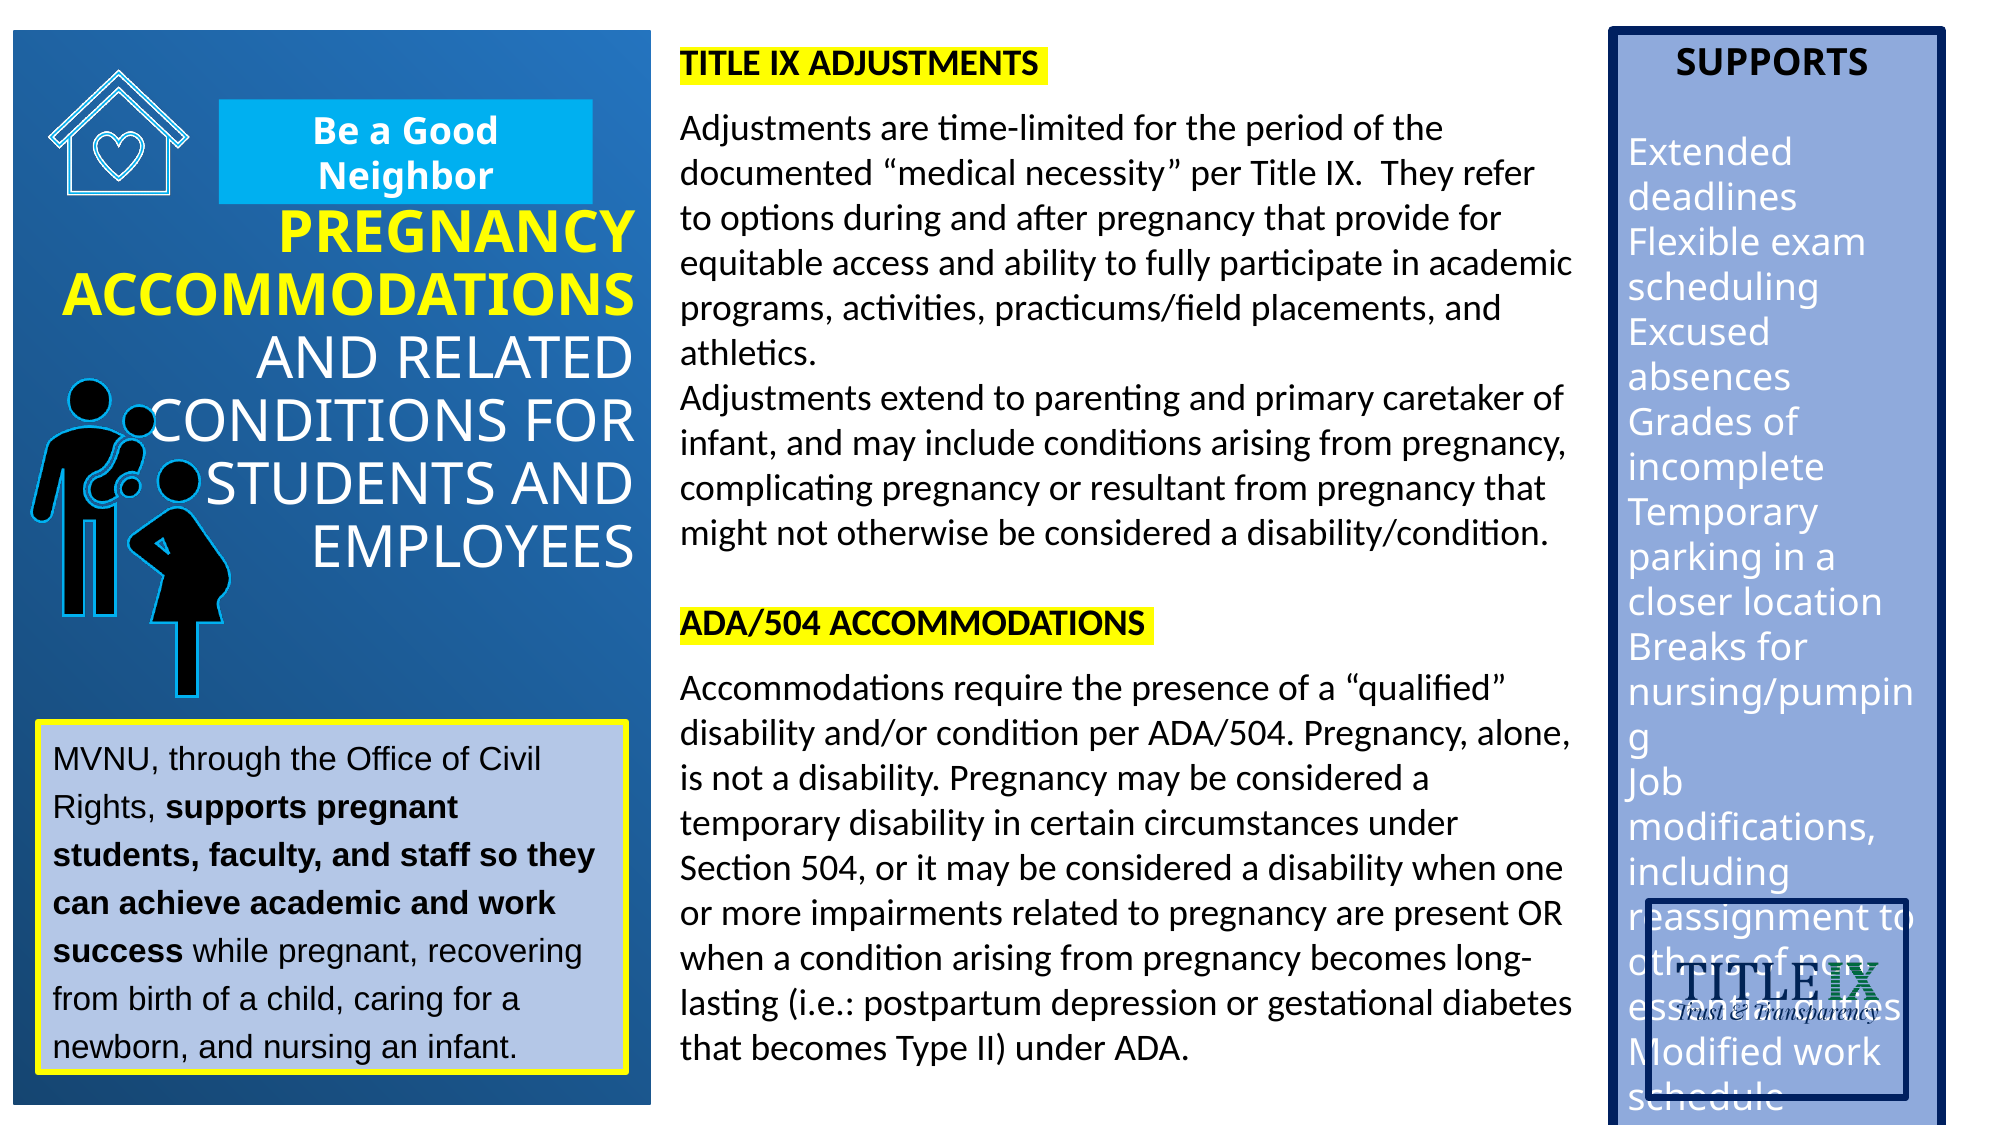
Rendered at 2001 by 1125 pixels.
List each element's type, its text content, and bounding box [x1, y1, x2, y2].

picture [0, 371, 310, 704]
text_box Be a Good Neighbor [218, 99, 593, 205]
text_box MVNU, through the Office of Civil Rights, supports pregnant students, faculty, and staff so they can achieve academic and work success while pregnant, recovering from birth of a child, caring for a newborn, and nursing an infant. [37, 722, 627, 1073]
picture [1651, 904, 1903, 1095]
text_box TITLE IX ADJUSTMENTS Adjustments are time-limited for the period of the documented “medical necessity” per Title IX. They refer to options during and after pregnancy that provide for equitable access and ability to fully participate in academic programs, activities, practicums/field placements, and athletics. Adjustments extend to parenting and primary caretaker of infant, and may include conditions arising from pregnancy, complicating pregnancy or resultant from pregnancy that might not otherwise be considered a disability/condition. ADA/504 ACCOMMODATIONS Accommodations require the presence of a “qualified” disability and/or condition per ADA/504. Pregnancy, alone, is not a disability. Pregnancy may be considered a temporary disability in certain circumstances under Section 504, or it may be considered a disability when one or more impairments related to pregnancy are present OR when a condition arising from pregnancy becomes long-lasting (i.e.: postpartum depression or gestational diabetes that becomes Type II) under ADA. [664, 30, 1591, 1076]
title PREGNANCY ACCOMMODATIONS AND RELATED CONDITIONS FOR STUDENTS AND EMPLOYEES [13, 30, 651, 1105]
picture [37, 52, 200, 215]
text_box SUPPORTS Extended deadlines Flexible exam scheduling Excused absences Grades of incomplete Temporary parking in a closer location Breaks for nursing/pumping Job modifications, including reassignment to others of non-essential duties Modified work schedule Leave of absence Temporary assignment to a light duty position [1612, 30, 1942, 1125]
